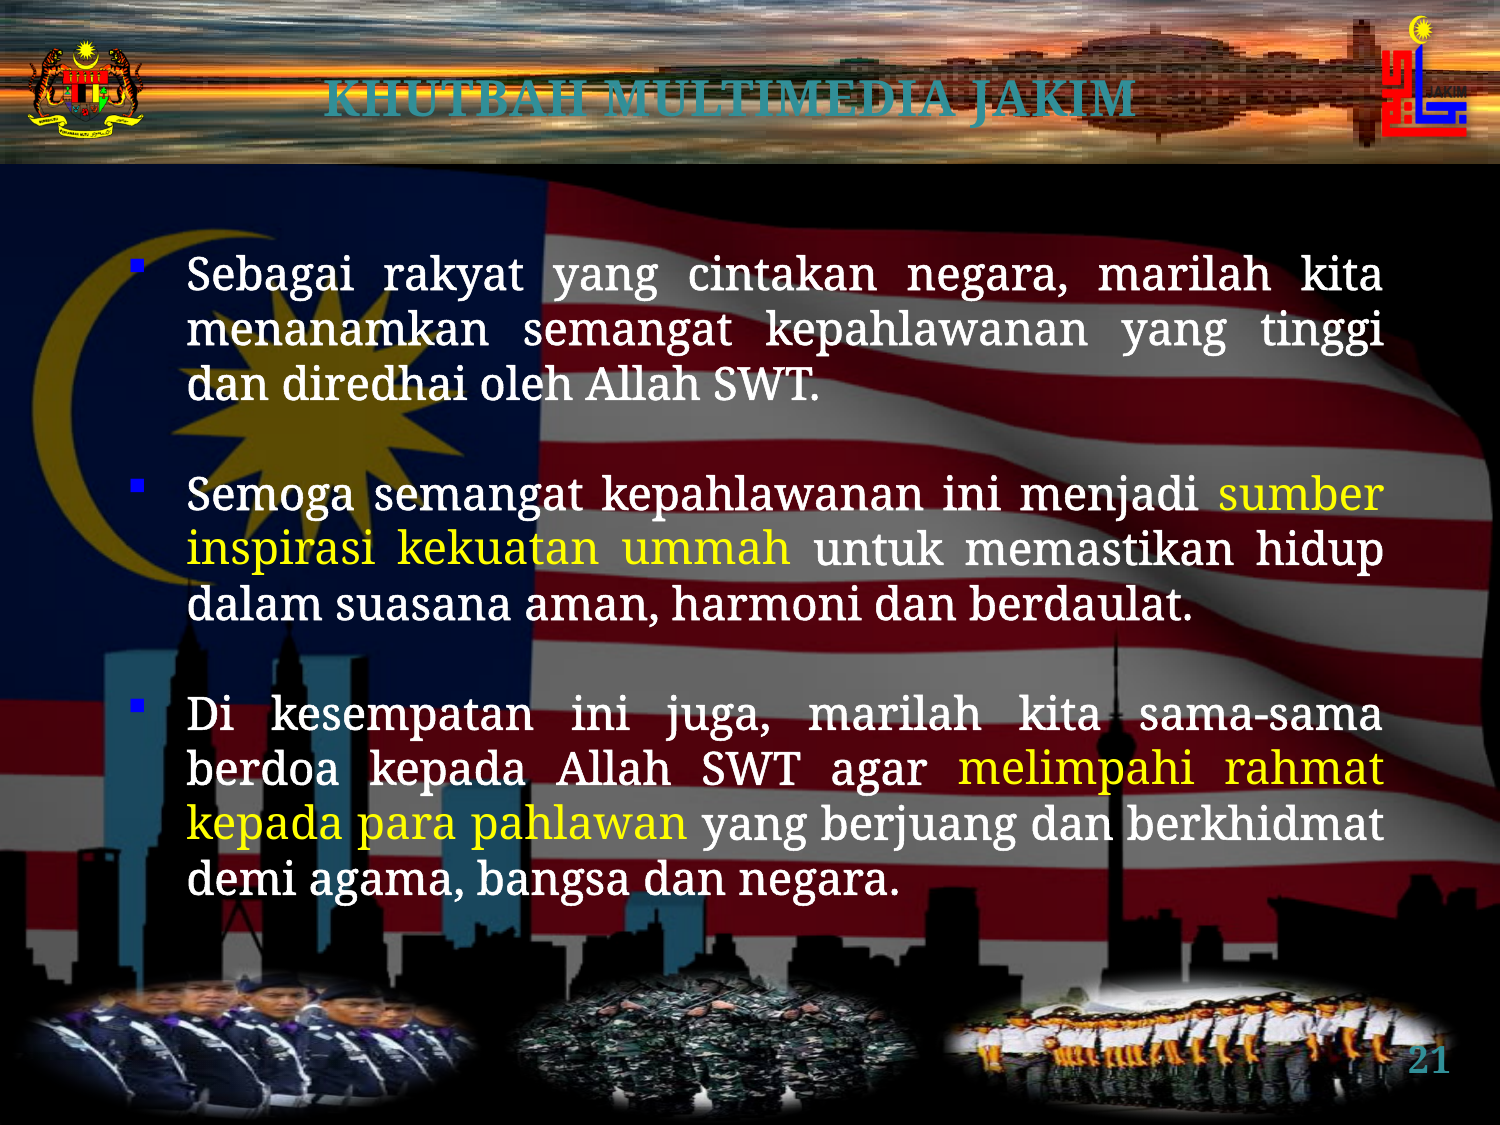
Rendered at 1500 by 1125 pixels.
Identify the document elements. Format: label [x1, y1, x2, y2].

text_box [0, 174, 1500, 1125]
text_box [0, 0, 1500, 165]
